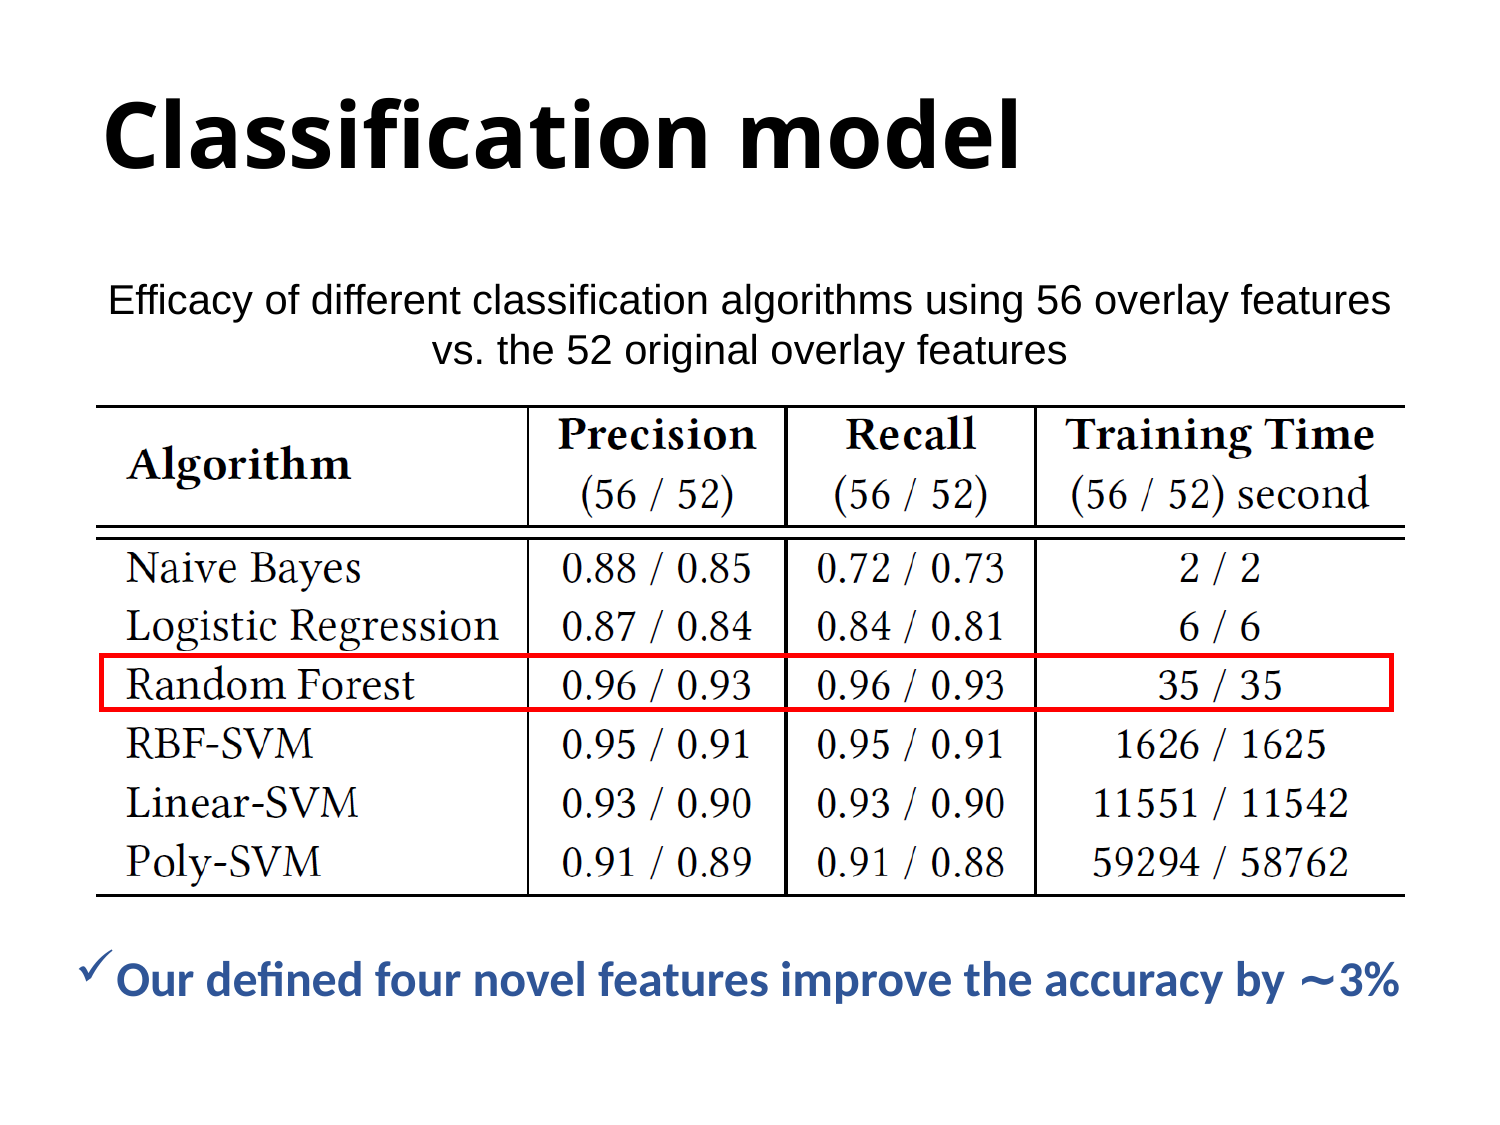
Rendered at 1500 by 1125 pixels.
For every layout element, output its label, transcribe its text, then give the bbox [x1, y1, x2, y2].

text_box Efficacy of different classification algorithms using 56 overlay features vs. the 52 original overlay features [86, 265, 1414, 381]
picture [86, 393, 1414, 908]
title Classification model [86, 81, 1378, 197]
text_box Our defined four novel features improve the accuracy by ∼3% [40, 938, 1435, 1014]
